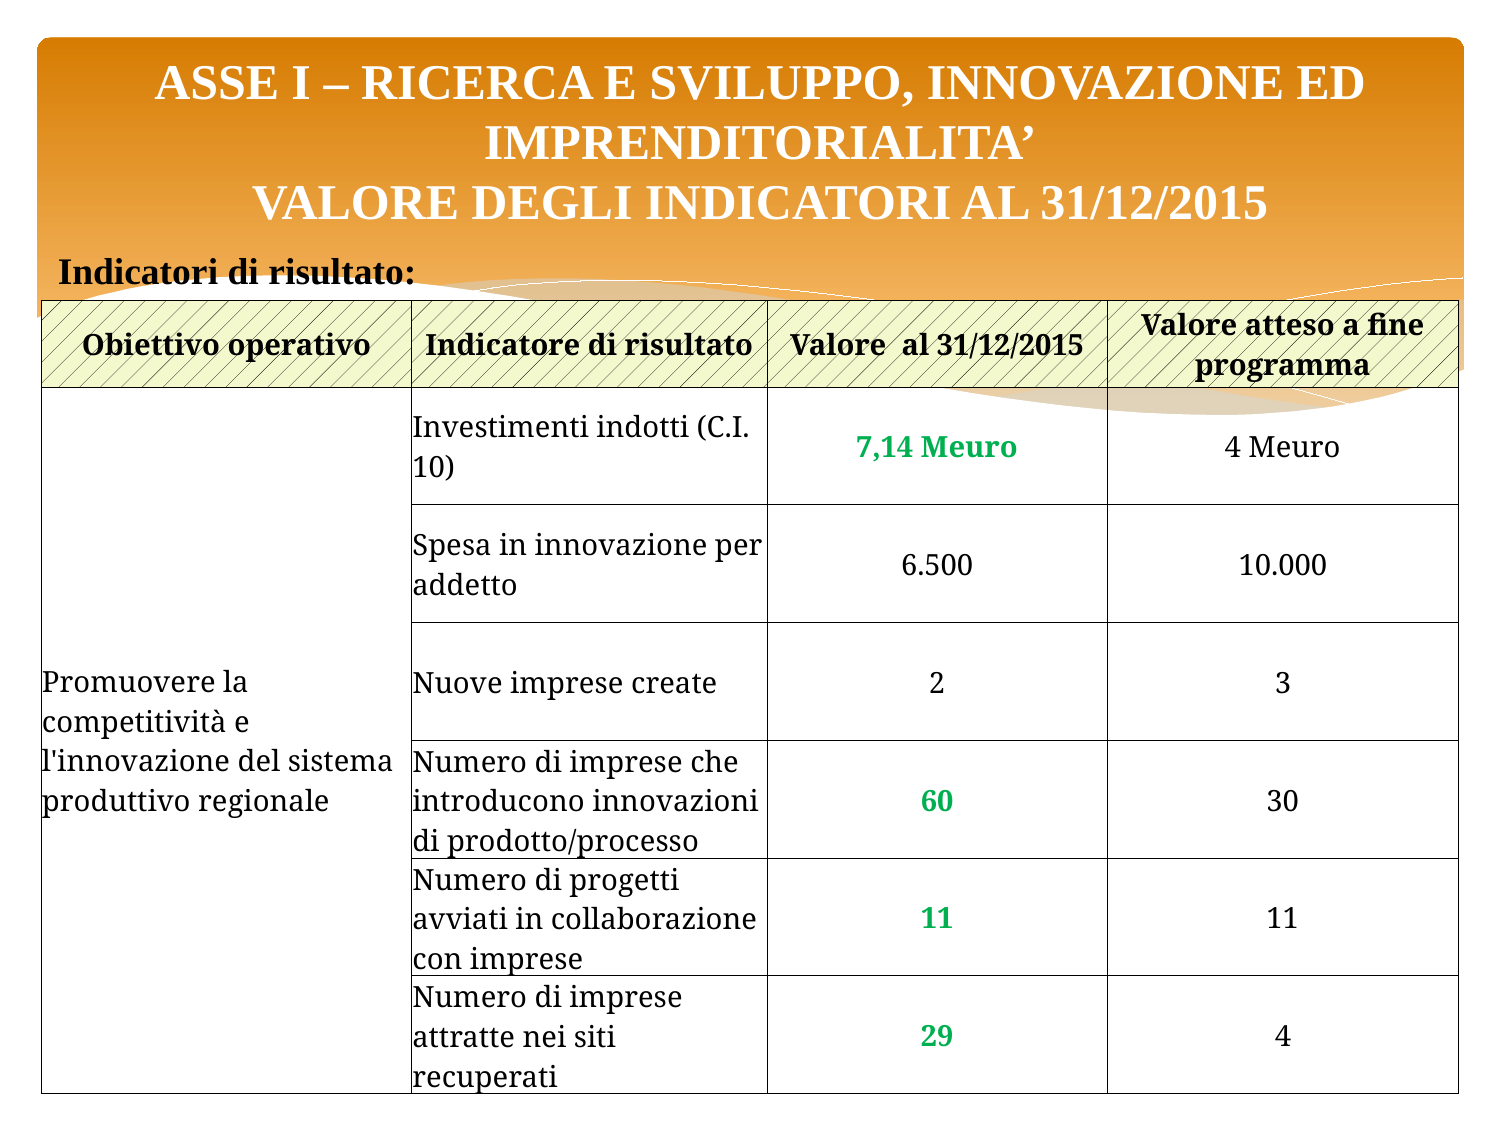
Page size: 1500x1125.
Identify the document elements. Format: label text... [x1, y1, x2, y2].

table_cell 4 [1108, 976, 1458, 1093]
table_cell Promuovere la competitività e l'innovazione del sistema produttivo regionale [42, 388, 411, 1093]
table_cell 10.000 [1108, 505, 1458, 622]
text_box ASSE I – RICERCA E SVILUPPO, INNOVAZIONE ED IMPRENDITORIALITA’ VALORE DEGLI INDICATORI AL 31/12/2015 [56, 42, 1464, 238]
table_header Valore atteso a fine programma [1108, 301, 1458, 387]
table_header Valore al 31/12/2015 [768, 301, 1107, 387]
table_cell 6.500 [768, 505, 1107, 622]
table_cell Numero di imprese che introducono innovazioni di prodotto/processo [412, 741, 767, 858]
text_box Indicatori di risultato: [43, 239, 432, 300]
table_cell Numero di progetti avviati in collaborazione con imprese [412, 859, 767, 975]
table_cell 2 [768, 623, 1107, 740]
table_header Indicatore di risultato [412, 301, 767, 387]
table_cell Numero di imprese attratte nei siti recuperati [412, 976, 767, 1093]
table_cell 29 [768, 976, 1107, 1093]
table_cell 60 [768, 741, 1107, 858]
table_cell 4 Meuro [1108, 388, 1458, 504]
table_cell Spesa in innovazione per addetto [412, 505, 767, 622]
table_cell 11 [1108, 859, 1458, 975]
table_header Obiettivo operativo [42, 301, 411, 387]
table_cell 11 [768, 859, 1107, 975]
table_cell 30 [1108, 741, 1458, 858]
table_cell Nuove imprese create [412, 623, 767, 740]
table_cell Investimenti indotti (C.I. 10) [412, 388, 767, 504]
table_cell 7,14 Meuro [768, 388, 1107, 504]
table_cell 3 [1108, 623, 1458, 740]
